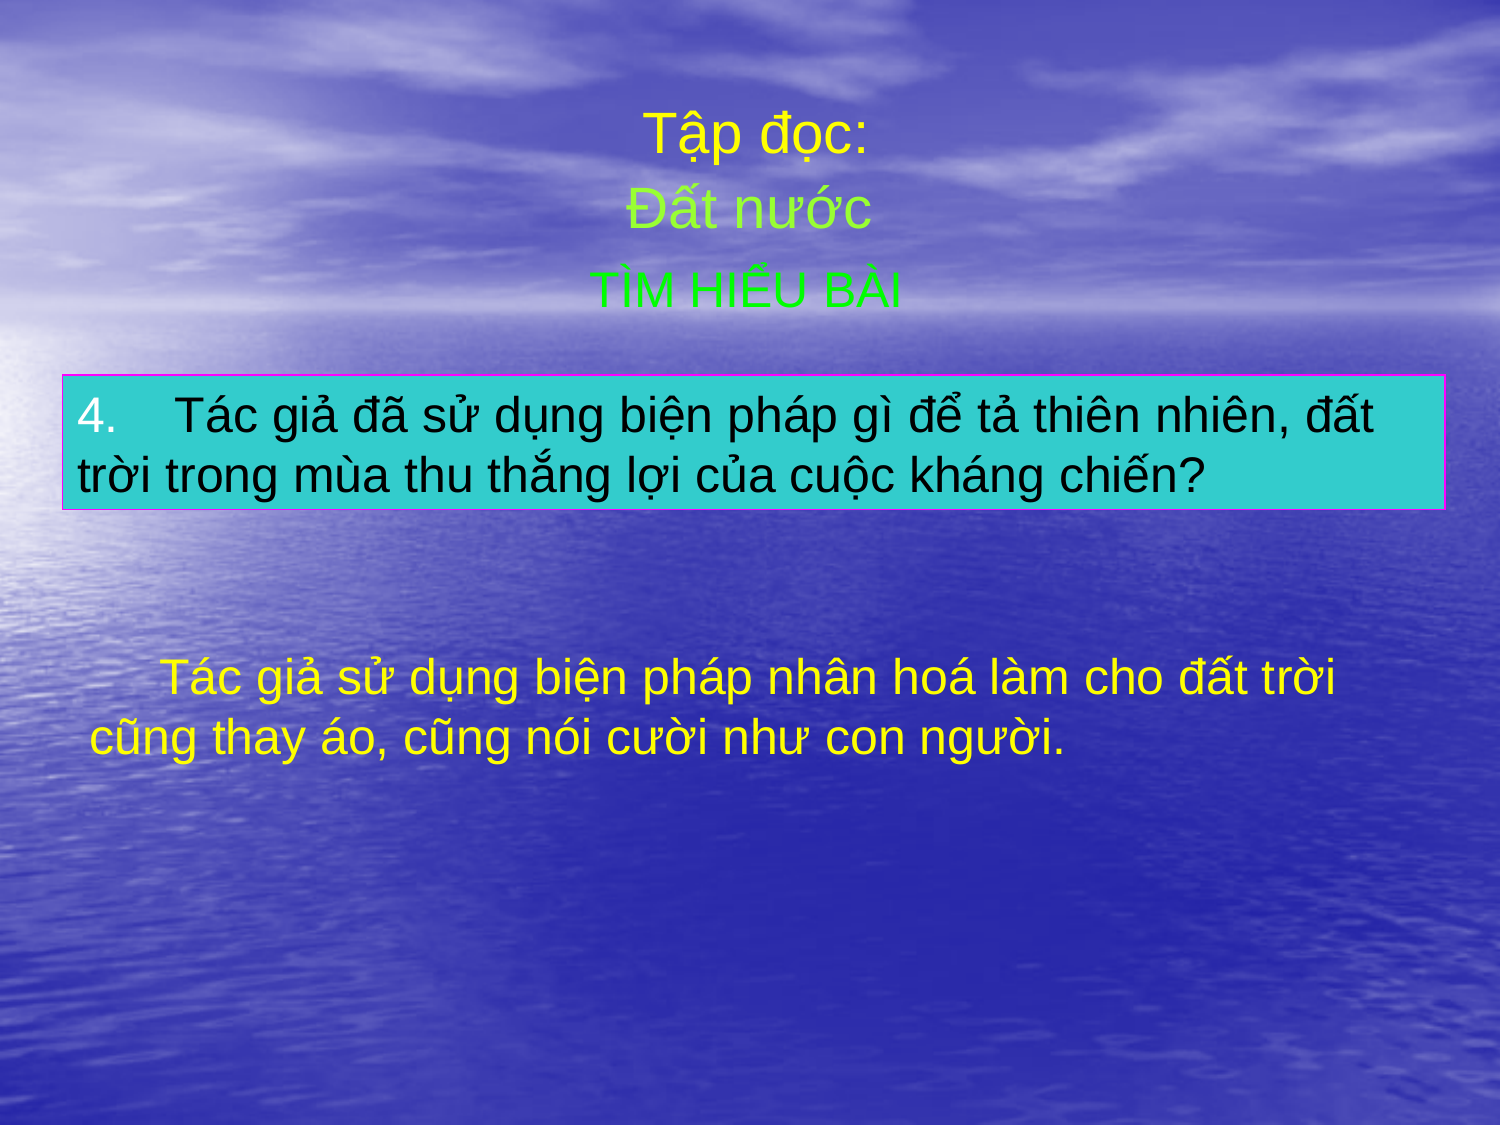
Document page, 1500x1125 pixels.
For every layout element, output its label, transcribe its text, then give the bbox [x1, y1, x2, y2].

text_box TÌM HIỂU BÀI [575, 249, 1016, 325]
text_box Tác giả sử dụng biện pháp nhân hoá làm cho đất trời cũng thay áo, cũng nói cười như con người. [74, 637, 1458, 773]
text_box Đất nước [562, 162, 938, 248]
text_box Tập đọc: [612, 87, 900, 162]
text_box 4. Tác giả đã sử dụng biện pháp gì để tả thiên nhiên, đất trời trong mùa thu thắng lợi của cuộc kháng chiến? [62, 374, 1446, 510]
